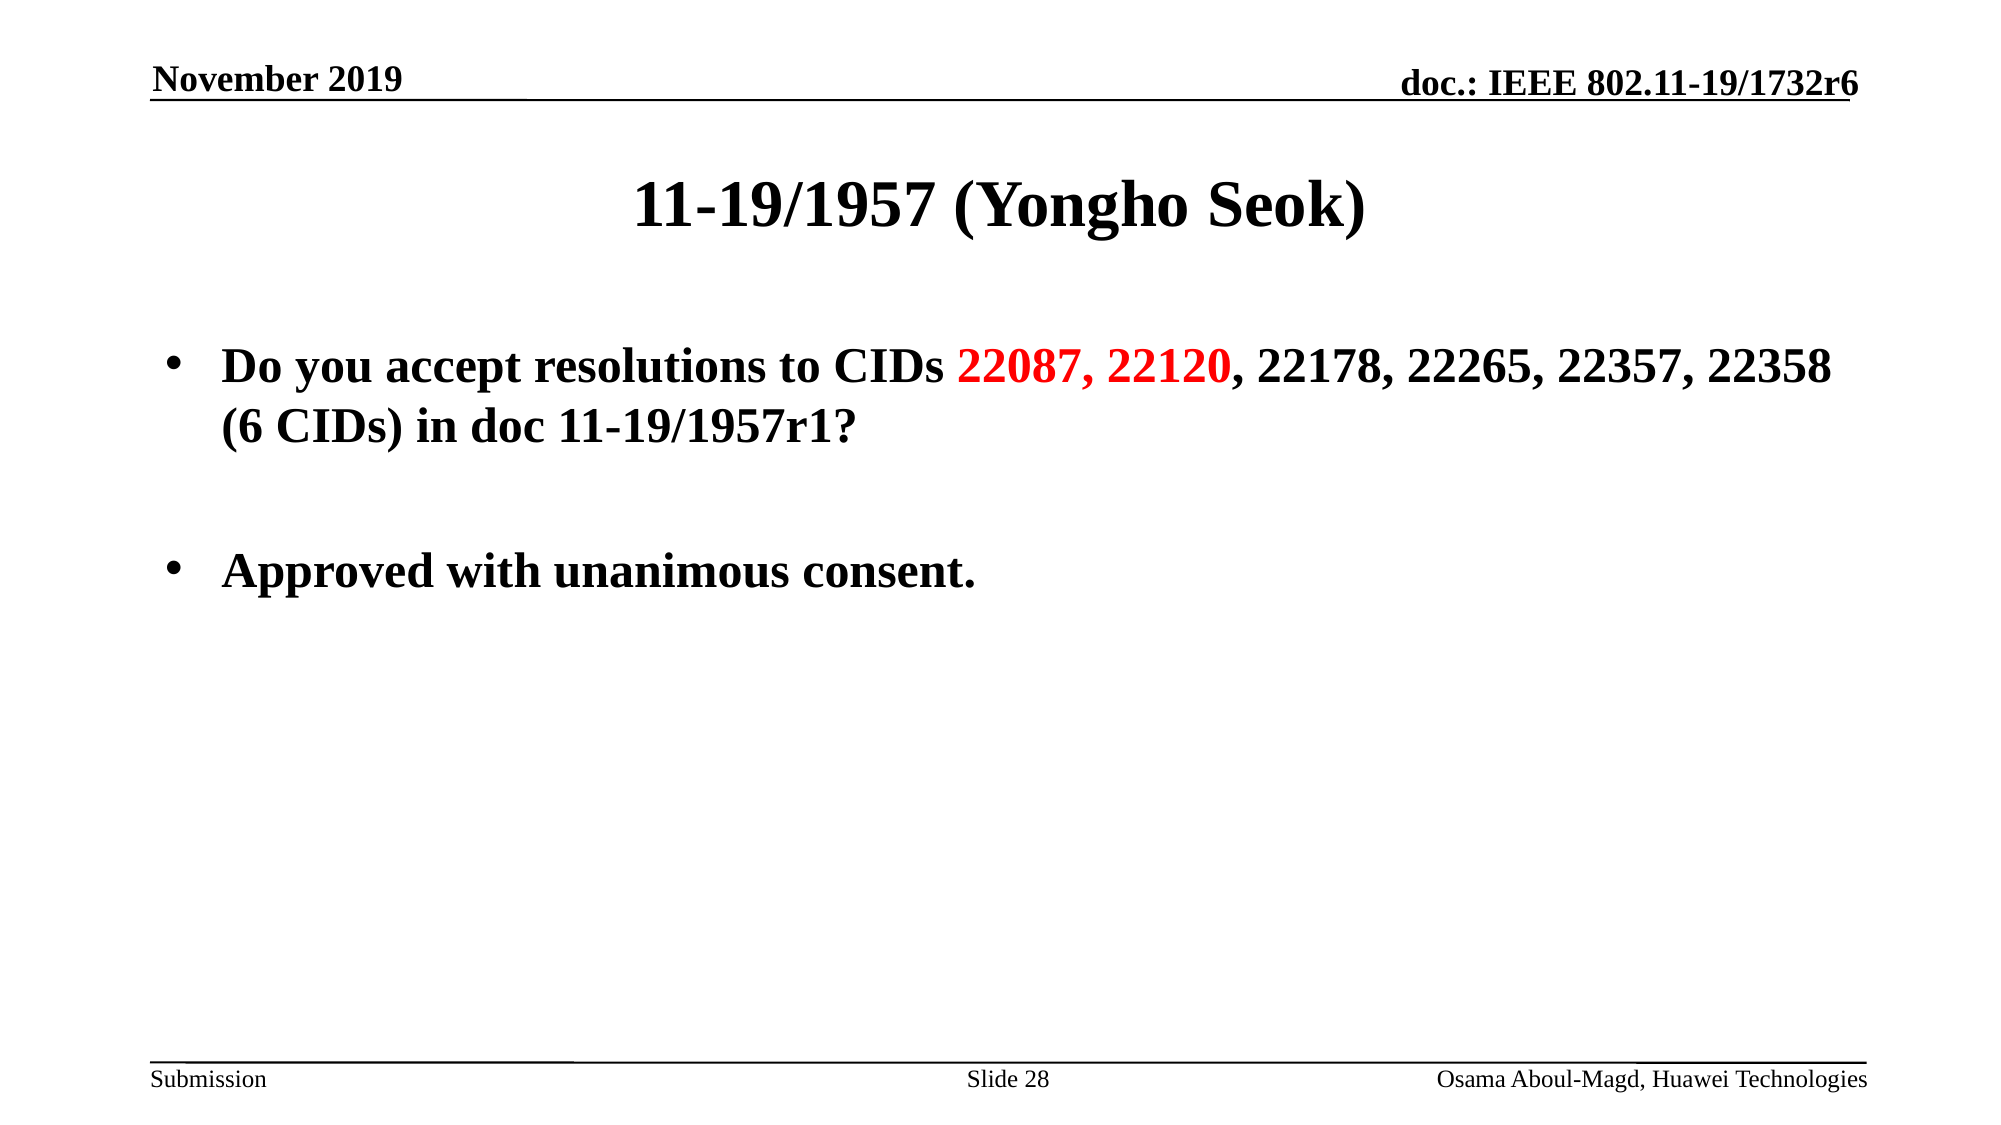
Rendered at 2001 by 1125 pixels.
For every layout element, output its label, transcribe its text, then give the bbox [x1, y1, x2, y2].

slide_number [152, 54, 563, 100]
title 11-19/1957 (Yongho Seok) [149, 112, 1850, 288]
list Do you accept resolutions to CIDs 22087, 22120, 22178, 22265, 22357, 22358 (6 CIDs) in doc 11-19/1957r1? Approved with unanimous consent. [149, 324, 1850, 1000]
footer Osama Aboul-Magd, Huawei Technologies [1171, 1061, 1869, 1093]
slide_number Slide 28 [950, 1061, 1067, 1123]
